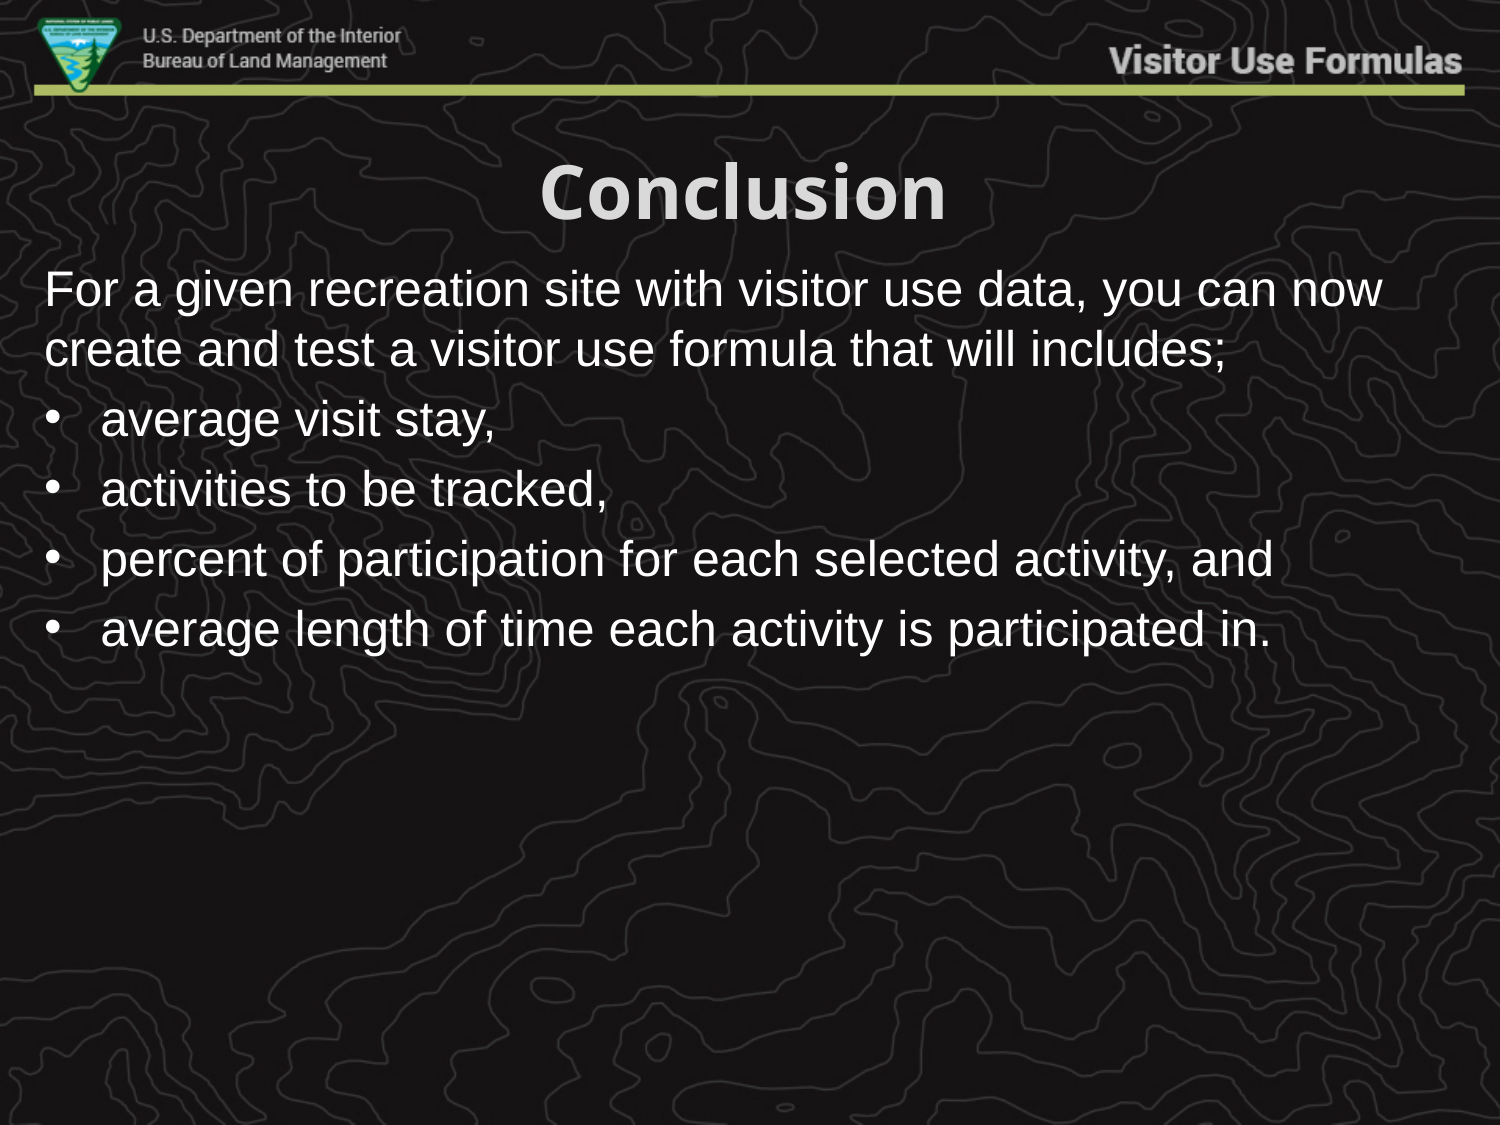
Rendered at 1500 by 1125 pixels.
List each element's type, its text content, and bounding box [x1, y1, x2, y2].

picture [0, 0, 1500, 1125]
text_box Conclusion [29, 137, 1459, 242]
text_box For a given recreation site with visitor use data, you can now create and test a visitor use formula that will includes; average visit stay, activities to be tracked, percent of participation for each selected activity, and average length of time each activity is participated in. [29, 248, 1459, 539]
